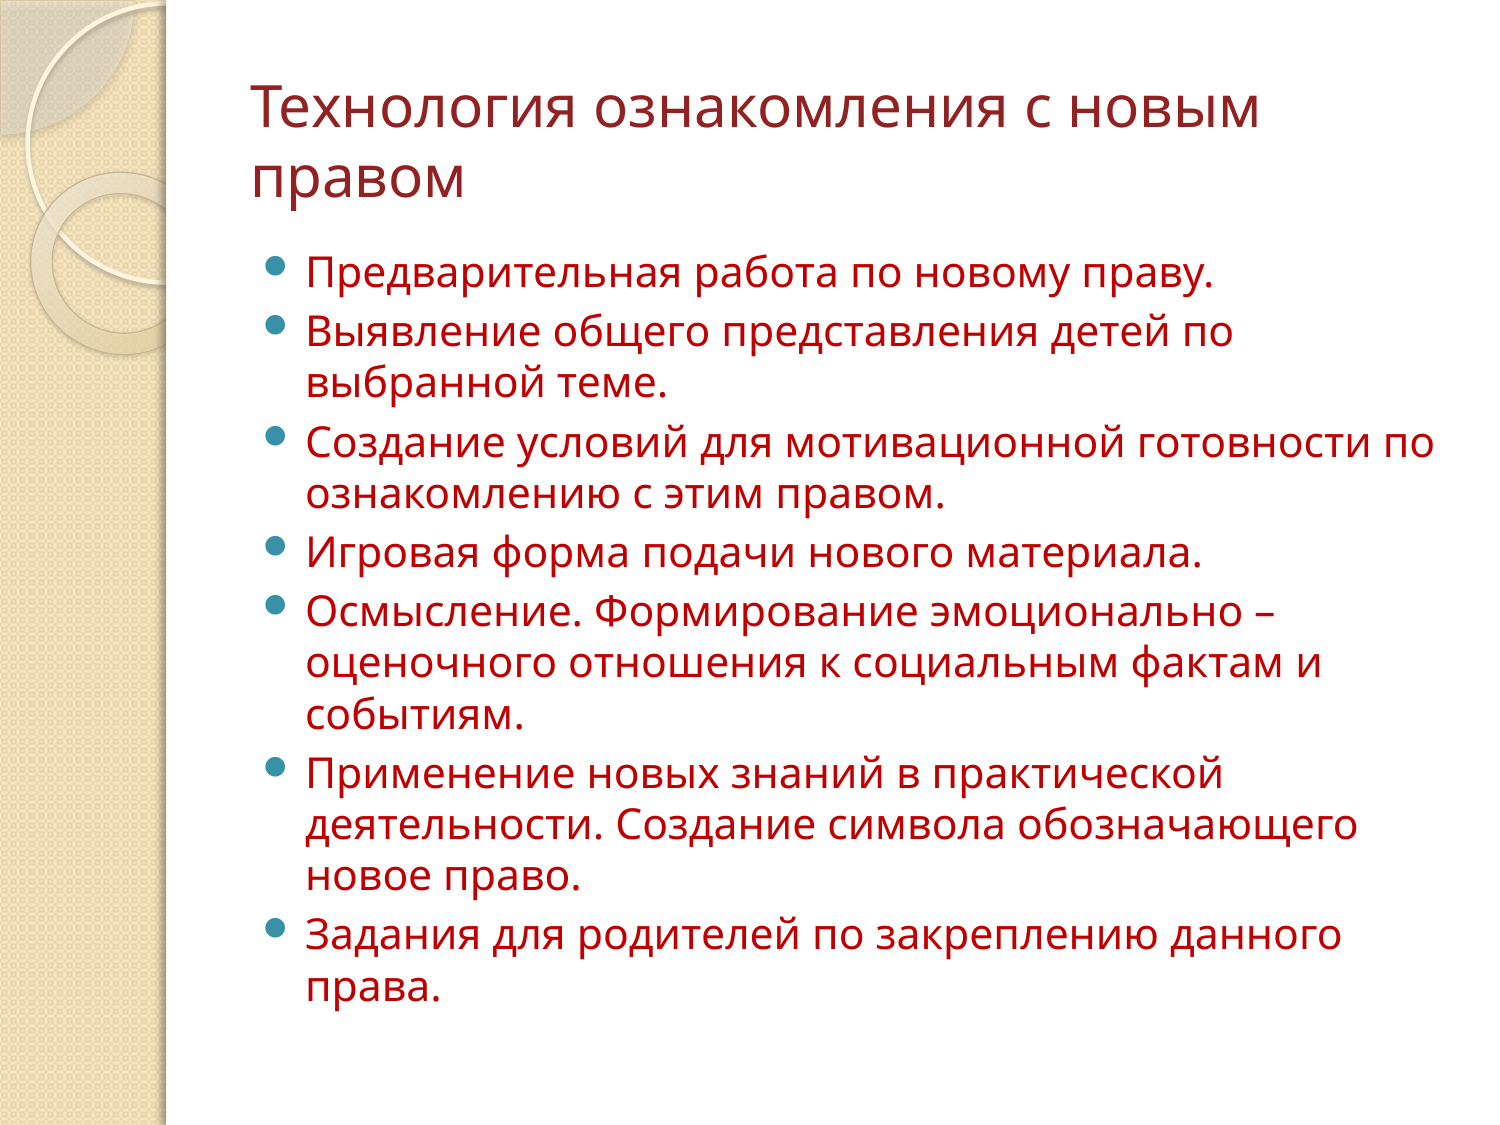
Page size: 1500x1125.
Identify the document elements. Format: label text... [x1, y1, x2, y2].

title Технология ознакомления с новым правом [235, 45, 1466, 233]
list Предварительная работа по новому праву. Выявление общего представления детей по выбранной теме. Создание условий для мотивационной готовности по ознакомлению с этим правом. Игровая форма подачи нового материала. Осмысление. Формирование эмоционально – оценочного отношения к социальным фактам и событиям. Применение новых знаний в практической деятельности. Создание символа обозначающего новое право. Задания для родителей по закреплению данного права. [235, 237, 1466, 1025]
